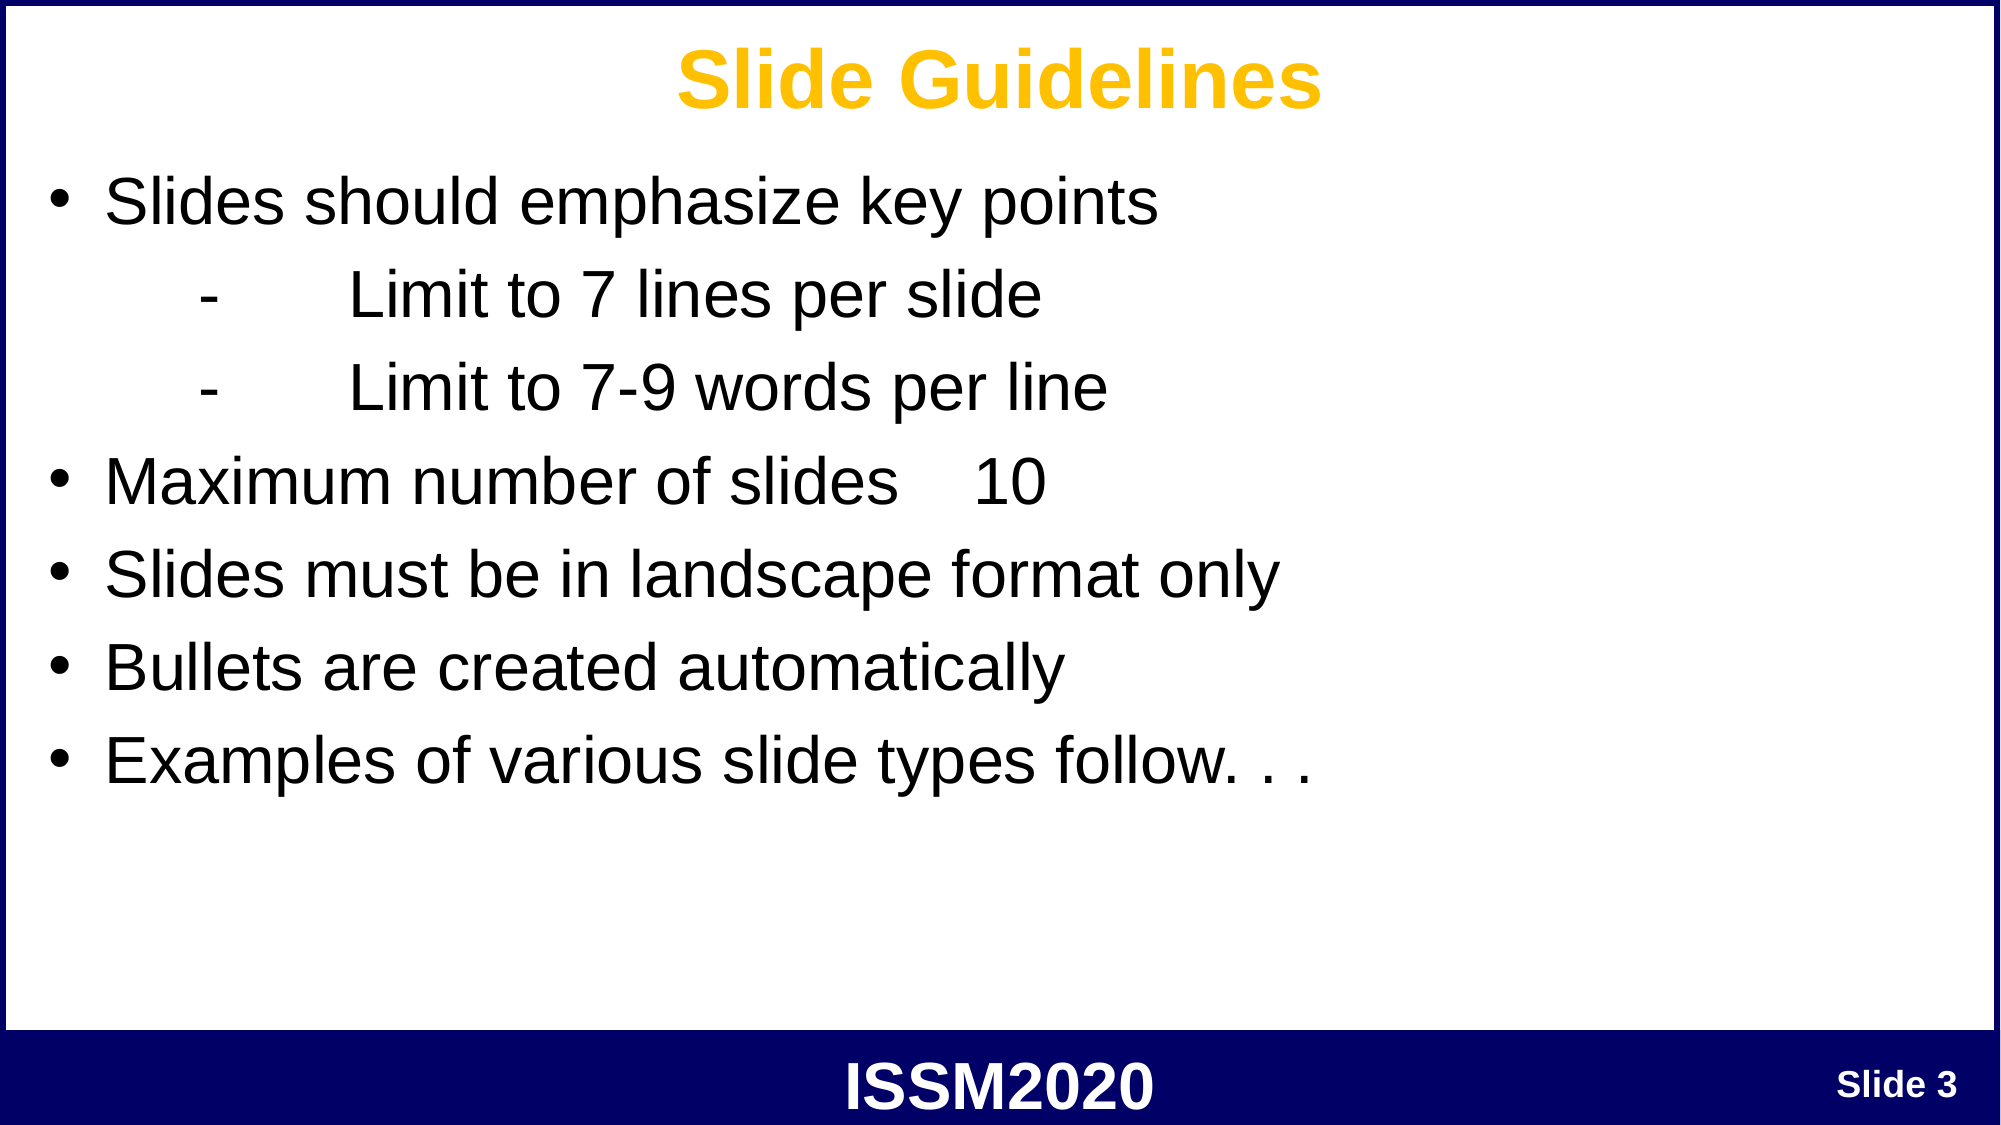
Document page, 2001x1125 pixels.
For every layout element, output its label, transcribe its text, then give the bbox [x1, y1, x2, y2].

slide_number Slide 2 [1560, 1052, 1973, 1113]
title Slide Guidelines [33, 24, 1967, 125]
list Slides should emphasize key points - Limit to 7 lines per slide - Limit to 7-9 words per line Maximum number of slides 10 Slides must be in landscape format only Bullets are created automatically Examples of various slide types follow. . . [33, 149, 1967, 1013]
